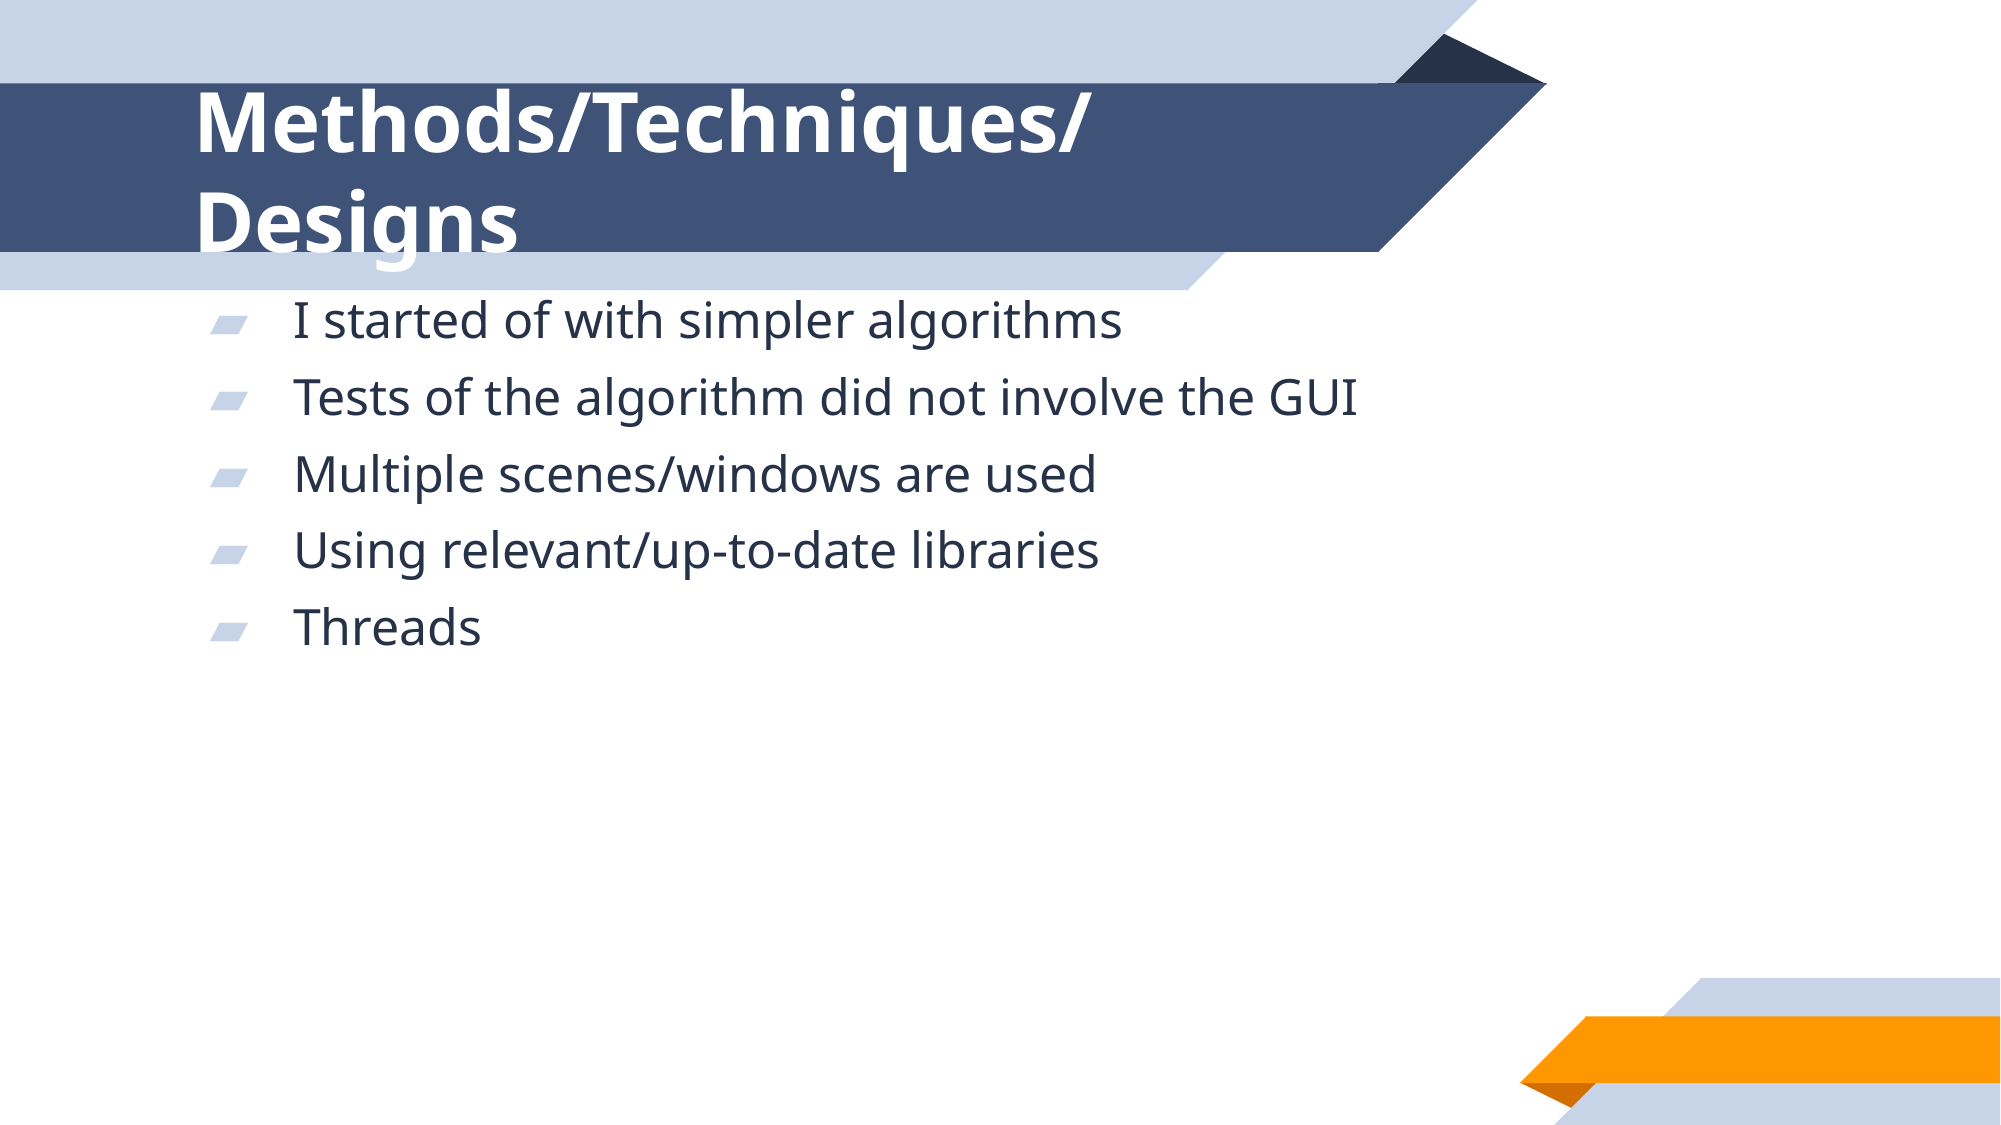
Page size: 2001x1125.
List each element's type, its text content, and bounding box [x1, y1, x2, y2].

title Methods/Techniques/Designs [178, 85, 1380, 254]
list I started of with simpler algorithms Tests of the algorithm did not involve the GUI Multiple scenes/windows are used Using relevant/up-to-date libraries Threads [178, 290, 1520, 655]
